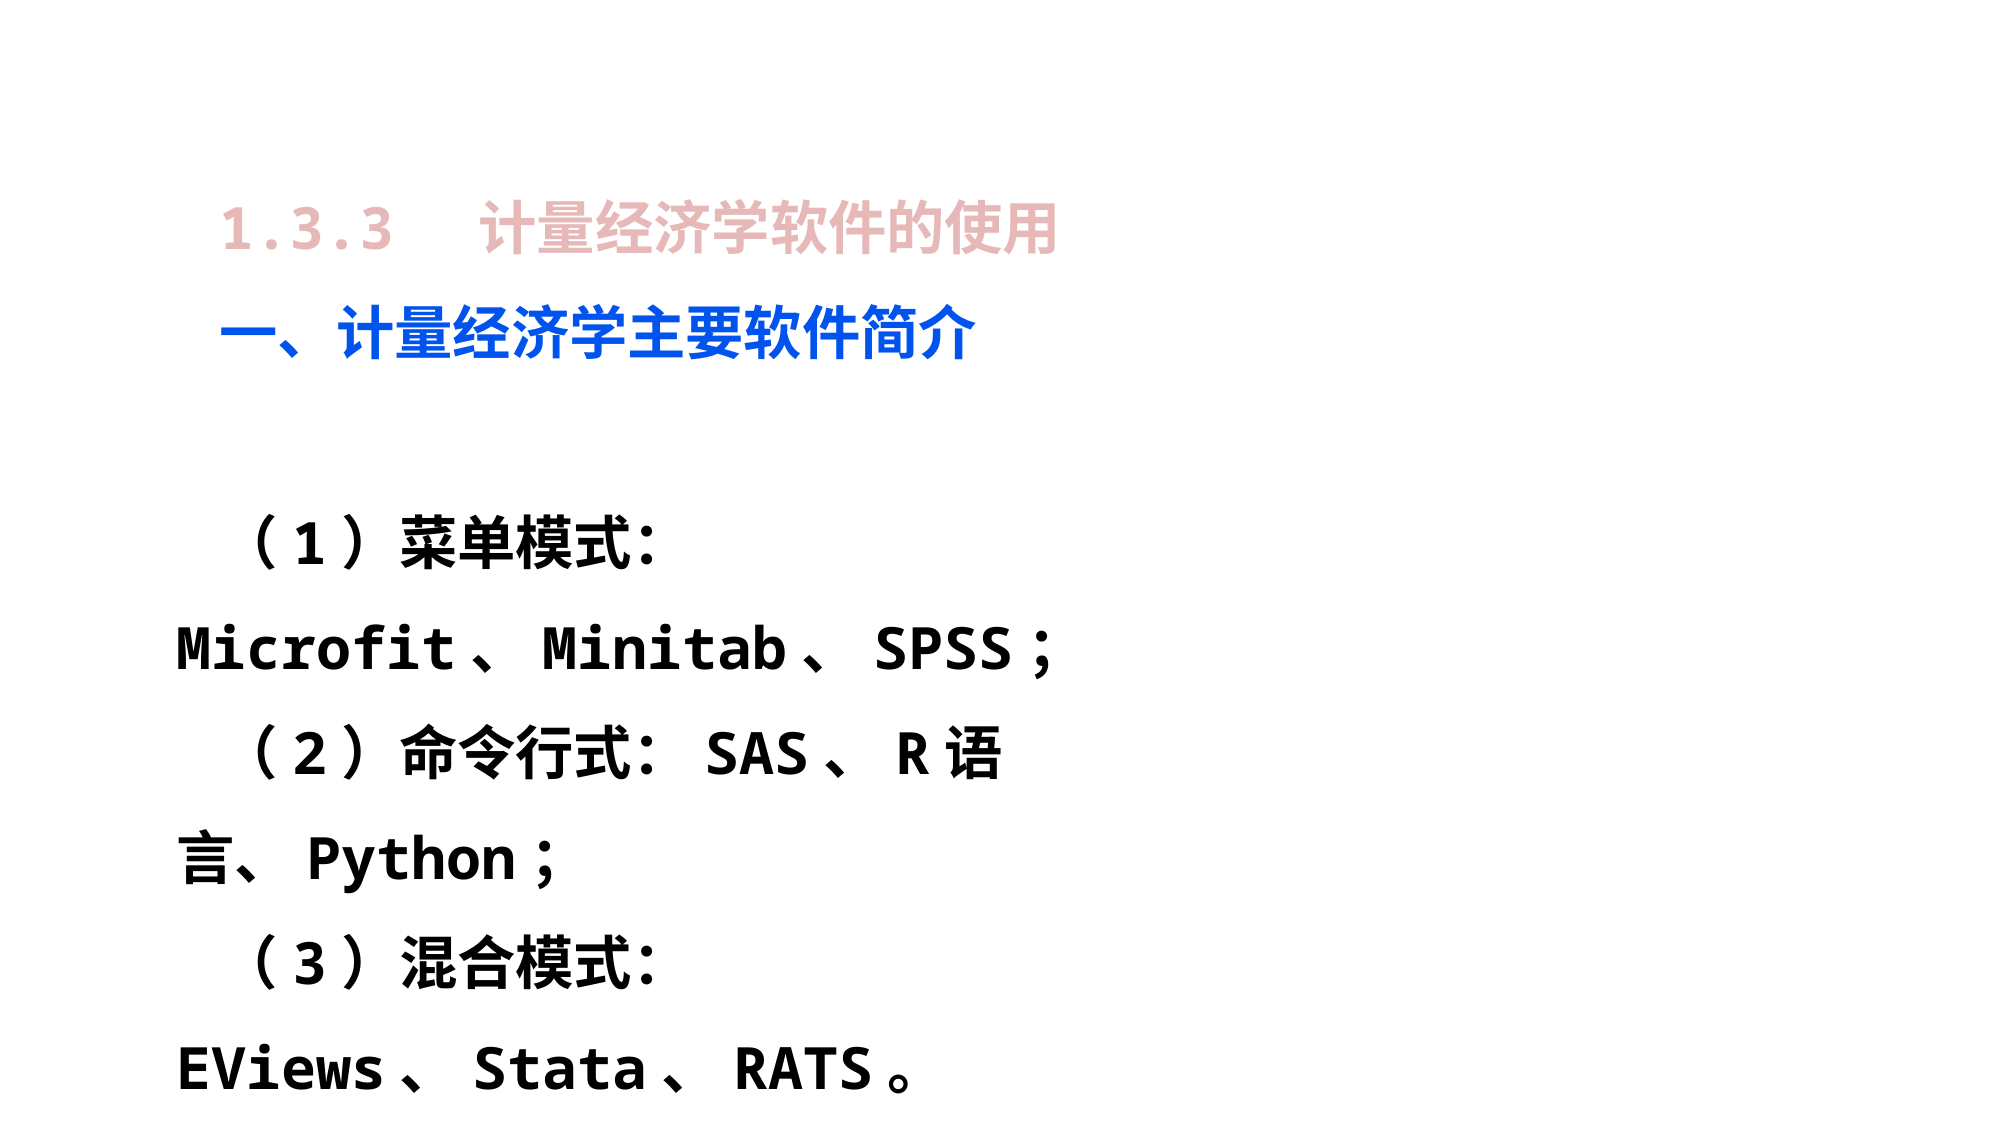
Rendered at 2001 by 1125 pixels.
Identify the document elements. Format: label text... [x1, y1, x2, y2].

text_box 1.3.3 计量经济学软件的使用 一、计量经济学主要软件简介 （1）菜单模式：Microfit、Minitab、SPSS； （2）命令行式：SAS、R语言、Python； （3）混合模式：EViews、Stata、RATS。 [161, 149, 1371, 1109]
